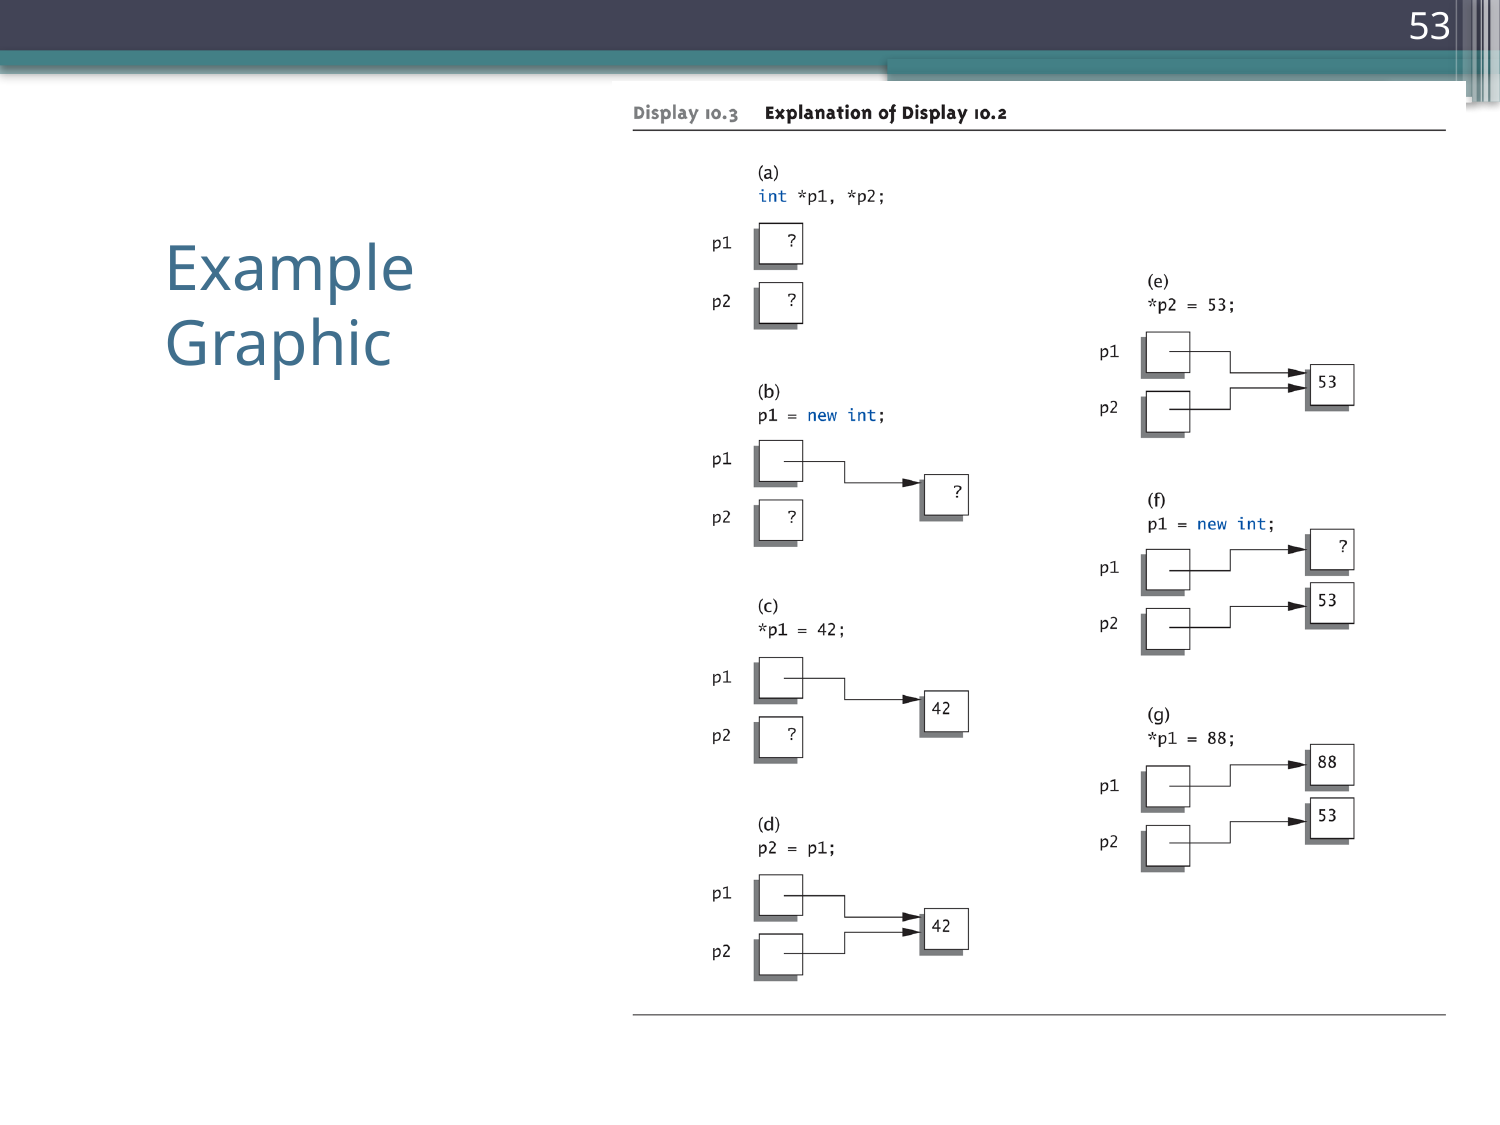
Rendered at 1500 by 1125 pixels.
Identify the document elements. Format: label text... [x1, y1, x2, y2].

slide_number 53 [1341, 0, 1466, 61]
title Example Graphic [150, 37, 620, 569]
picture [612, 80, 1466, 1038]
